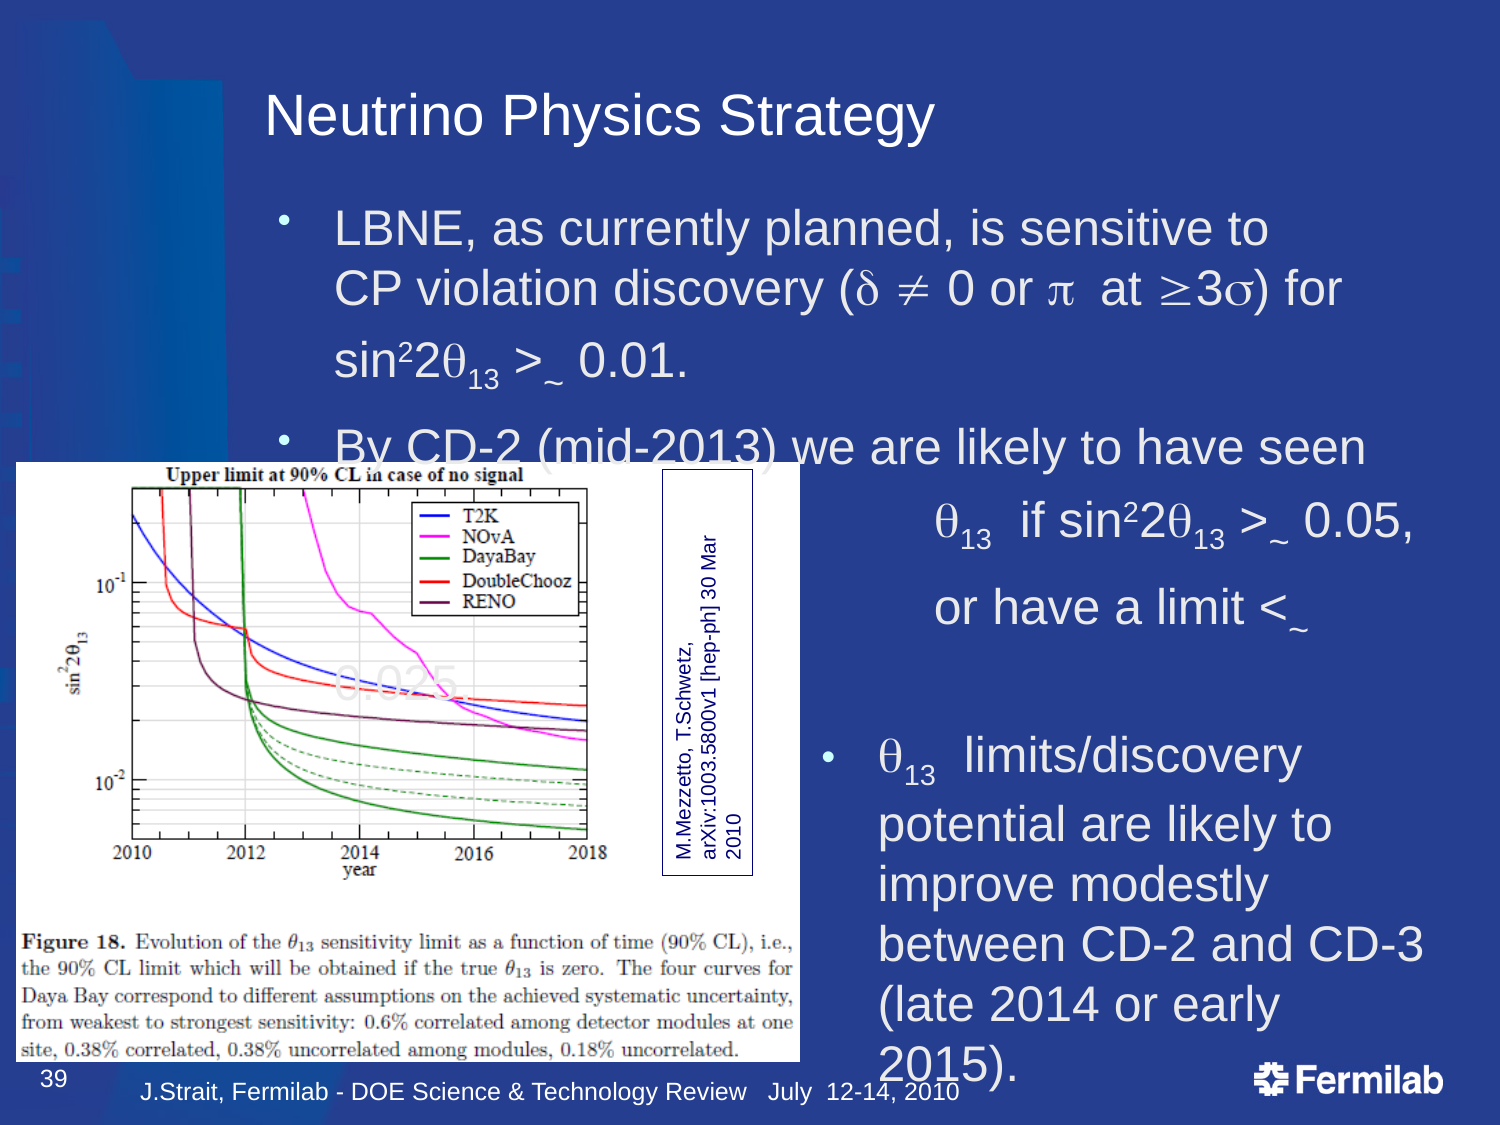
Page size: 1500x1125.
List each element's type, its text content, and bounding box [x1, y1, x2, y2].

title Neutrino Physics Strategy [249, 37, 1376, 188]
text_box LBNE, as currently planned, is sensitive to CP violation discovery (d  0 or p at 3s) for sin22q13 >~ 0.01. By CD-2 (mid-2013) we are likely to have seen q13 if sin22q13 >~ 0.05, or have a limit <~ 0.025. q13 limits/discovery potential are likely to improve modestly between CD-2 and CD-3 (late 2014 or early 2015). [262, 187, 1450, 1000]
slide_number 39 [24, 1071, 88, 1101]
picture [0, 0, 1500, 1125]
footer J.Strait, Fermilab - DOE Science & Technology Review July 12-14, 2010 [124, 1037, 1251, 1113]
